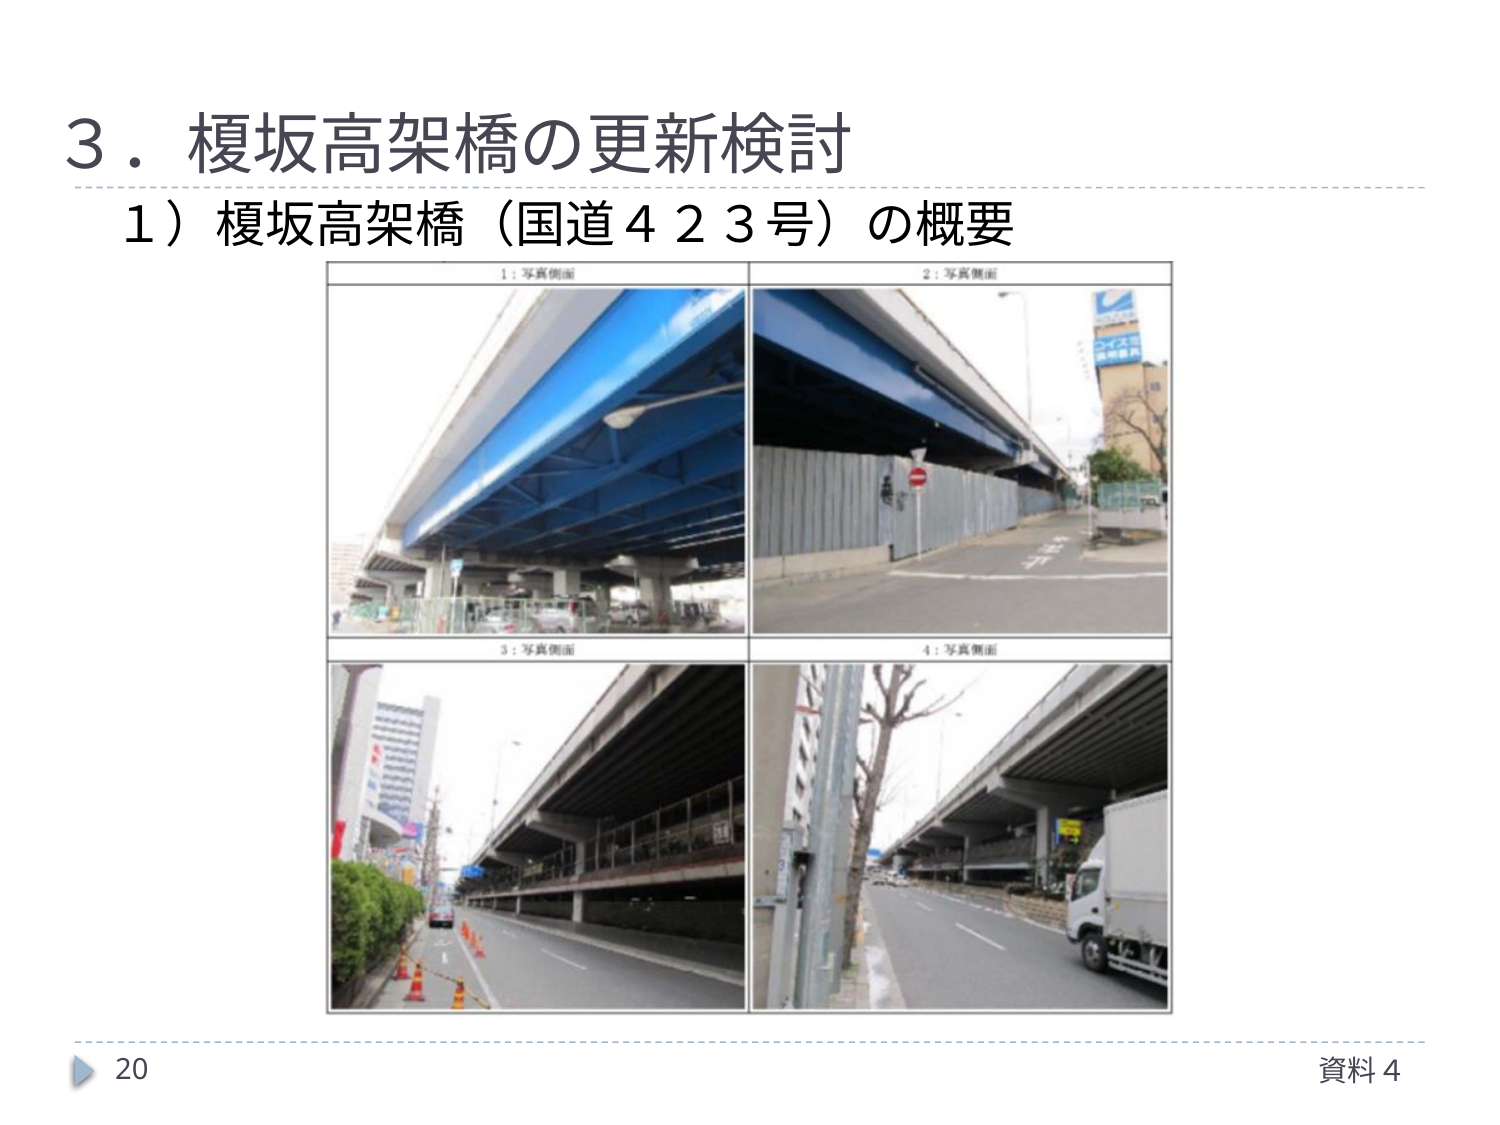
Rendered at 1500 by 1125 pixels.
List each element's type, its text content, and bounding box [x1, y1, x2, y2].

picture [324, 261, 1182, 1019]
text_box １）榎坂高架橋（国道４２３号）の概要 [100, 184, 1235, 260]
slide_number 20 [100, 1042, 426, 1103]
title ３．榎坂高架橋の更新検討 [37, 39, 1468, 189]
footer 資料４ [846, 1044, 1421, 1105]
